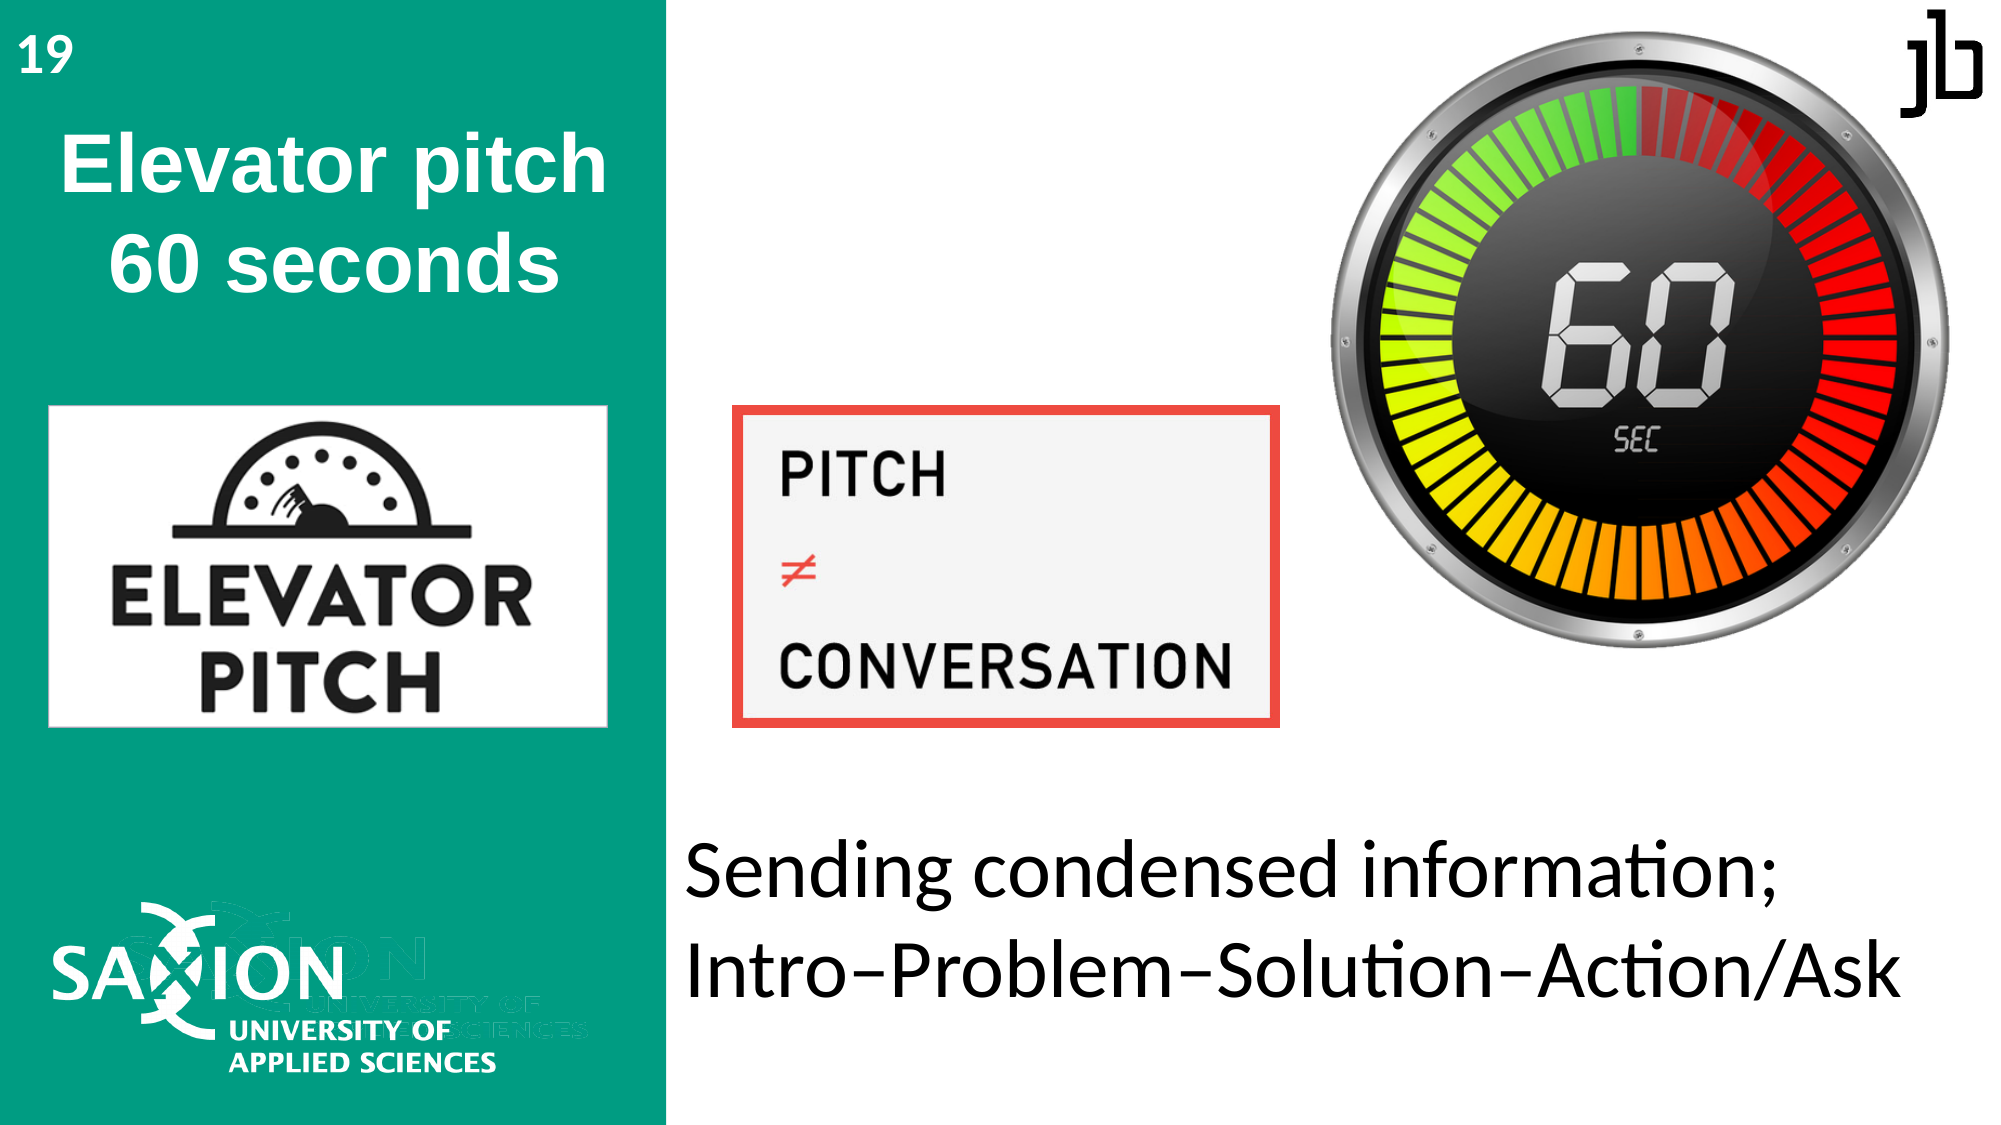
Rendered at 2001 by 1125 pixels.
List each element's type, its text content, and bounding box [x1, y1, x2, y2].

picture [732, 405, 1280, 729]
picture [0, 850, 643, 1125]
text_box 19 [0, 7, 97, 93]
picture [1315, 7, 1984, 672]
title Elevator pitch 60 seconds [0, 102, 671, 593]
picture [48, 405, 608, 729]
text_box Sending condensed information; Intro–Problem–Solution–Action/Ask [670, 806, 2000, 1022]
